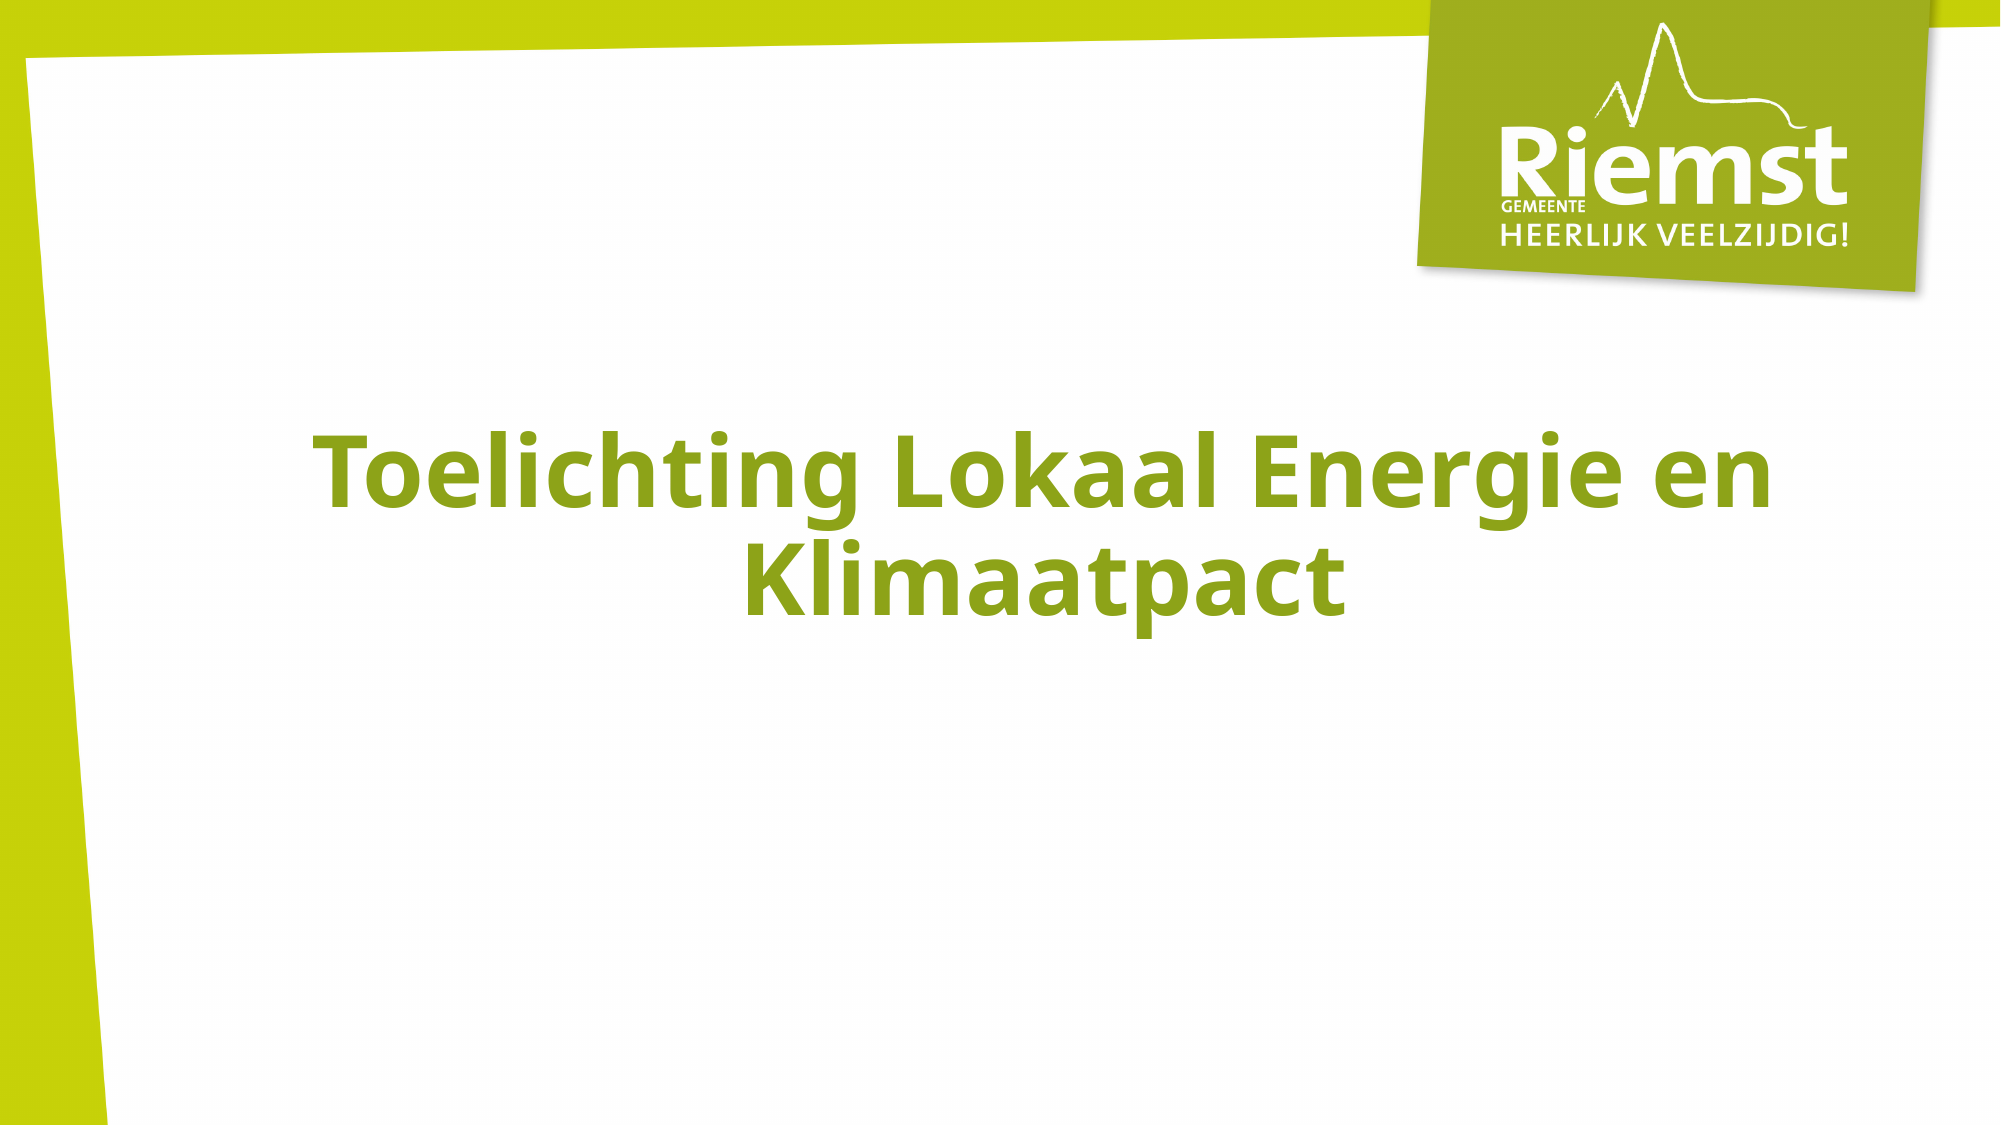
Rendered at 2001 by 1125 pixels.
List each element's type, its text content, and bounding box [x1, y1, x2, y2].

picture [0, 0, 2001, 1125]
title Toelichting Lokaal Energie en Klimaatpact [88, 303, 2000, 795]
